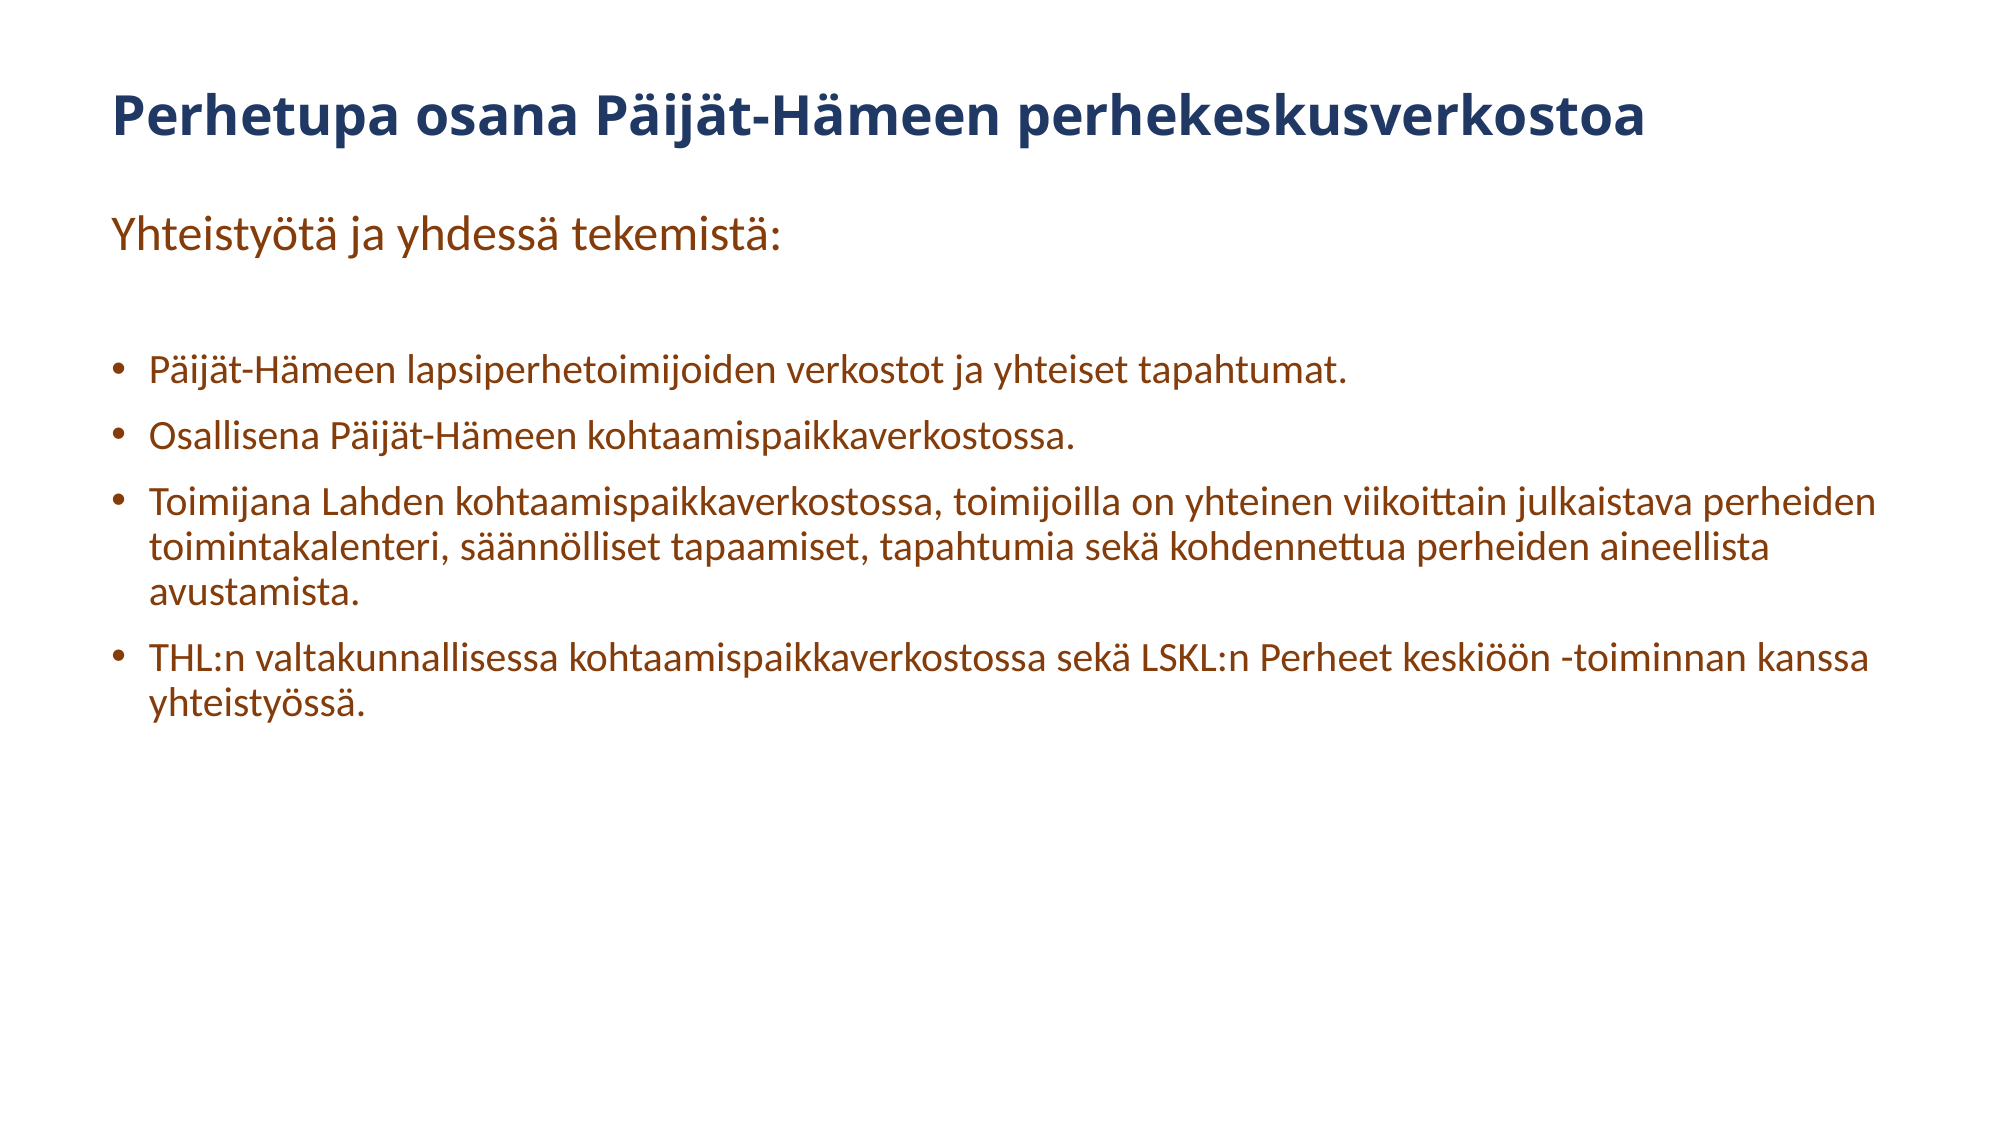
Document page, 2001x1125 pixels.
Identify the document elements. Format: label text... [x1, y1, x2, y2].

list Yhteistyötä ja yhdessä tekemistä: Päijät-Hämeen lapsiperhetoimijoiden verkostot ja yhteiset tapahtumat. Osallisena Päijät-Hämeen kohtaamispaikkaverkostossa. Toimijana Lahden kohtaamispaikkaverkostossa, toimijoilla on yhteinen viikoittain julkaistava perheiden toimintakalenteri, säännölliset tapaamiset, tapahtumia sekä kohdennettua perheiden aineellista avustamista. THL:n valtakunnallisessa kohtaamispaikkaverkostossa sekä LSKL:n Perheet keskiöön -toiminnan kanssa yhteistyössä. [96, 199, 1957, 1047]
title Perhetupa osana Päijät-Hämeen perhekeskusverkostoa [96, 59, 1863, 176]
